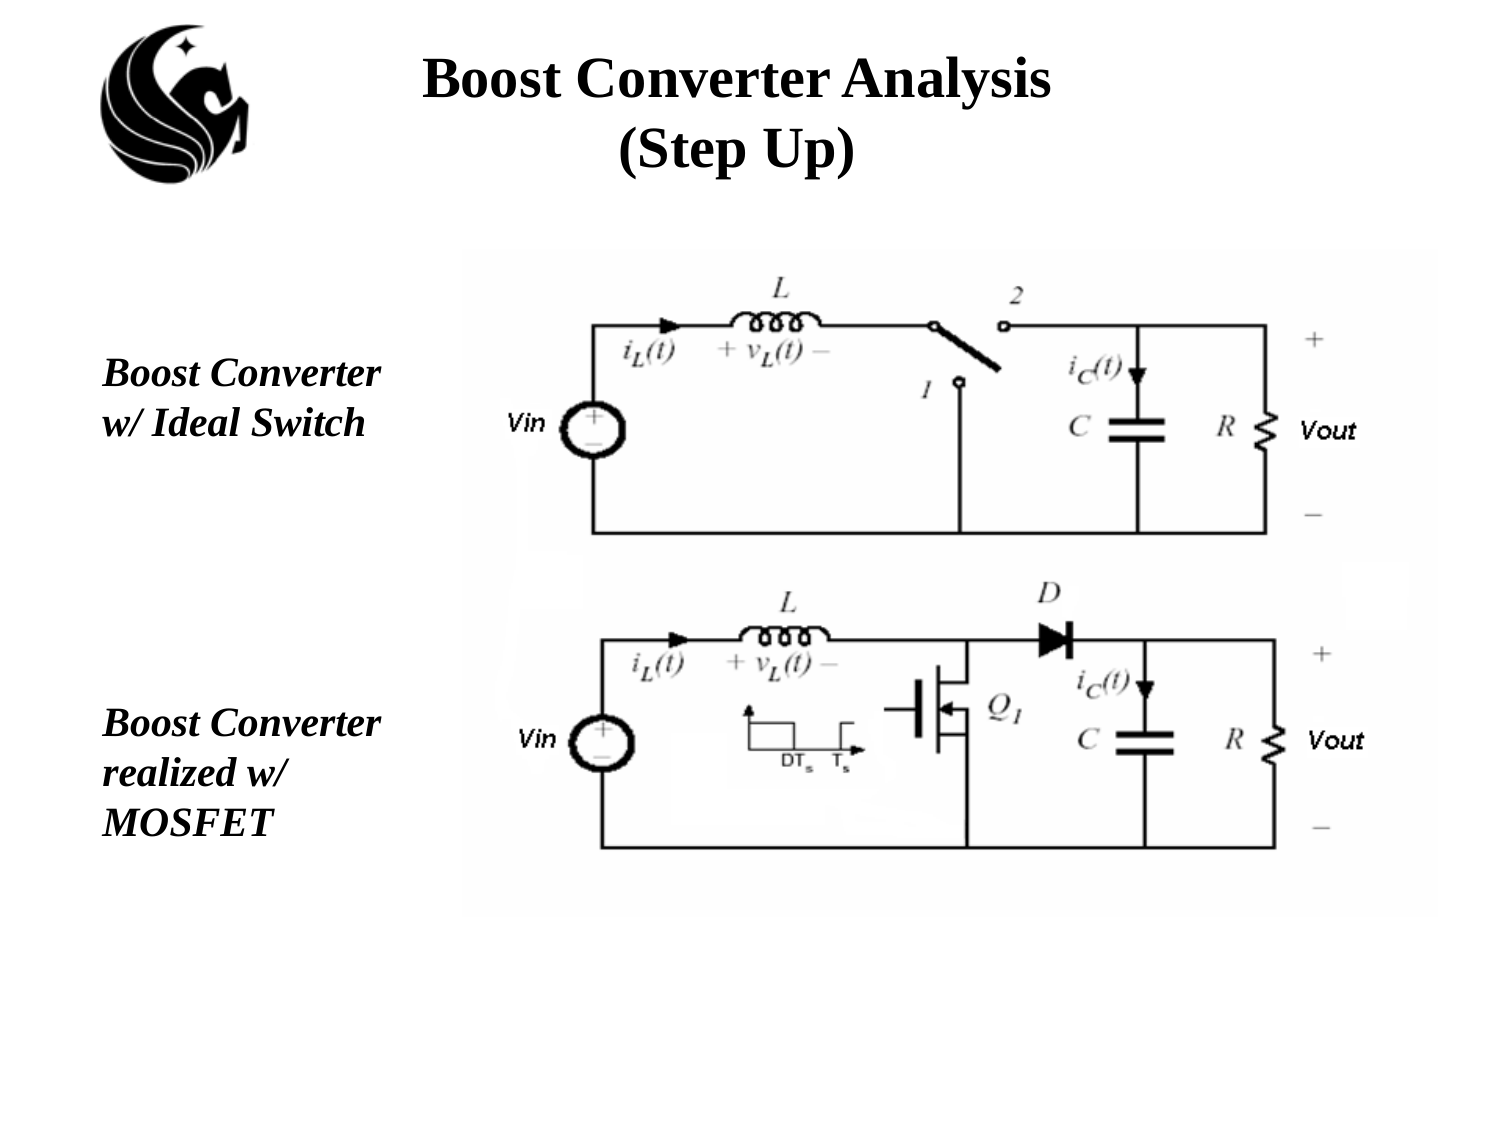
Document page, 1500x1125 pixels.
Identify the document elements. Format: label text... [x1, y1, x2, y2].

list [462, 249, 1438, 918]
text_box Boost Converter w/ Ideal Switch [87, 337, 425, 453]
title Boost Converter Analysis (Step Up) [99, 50, 1375, 238]
text_box Boost Converter realized w/ MOSFET [87, 687, 425, 853]
picture [99, 24, 258, 50]
